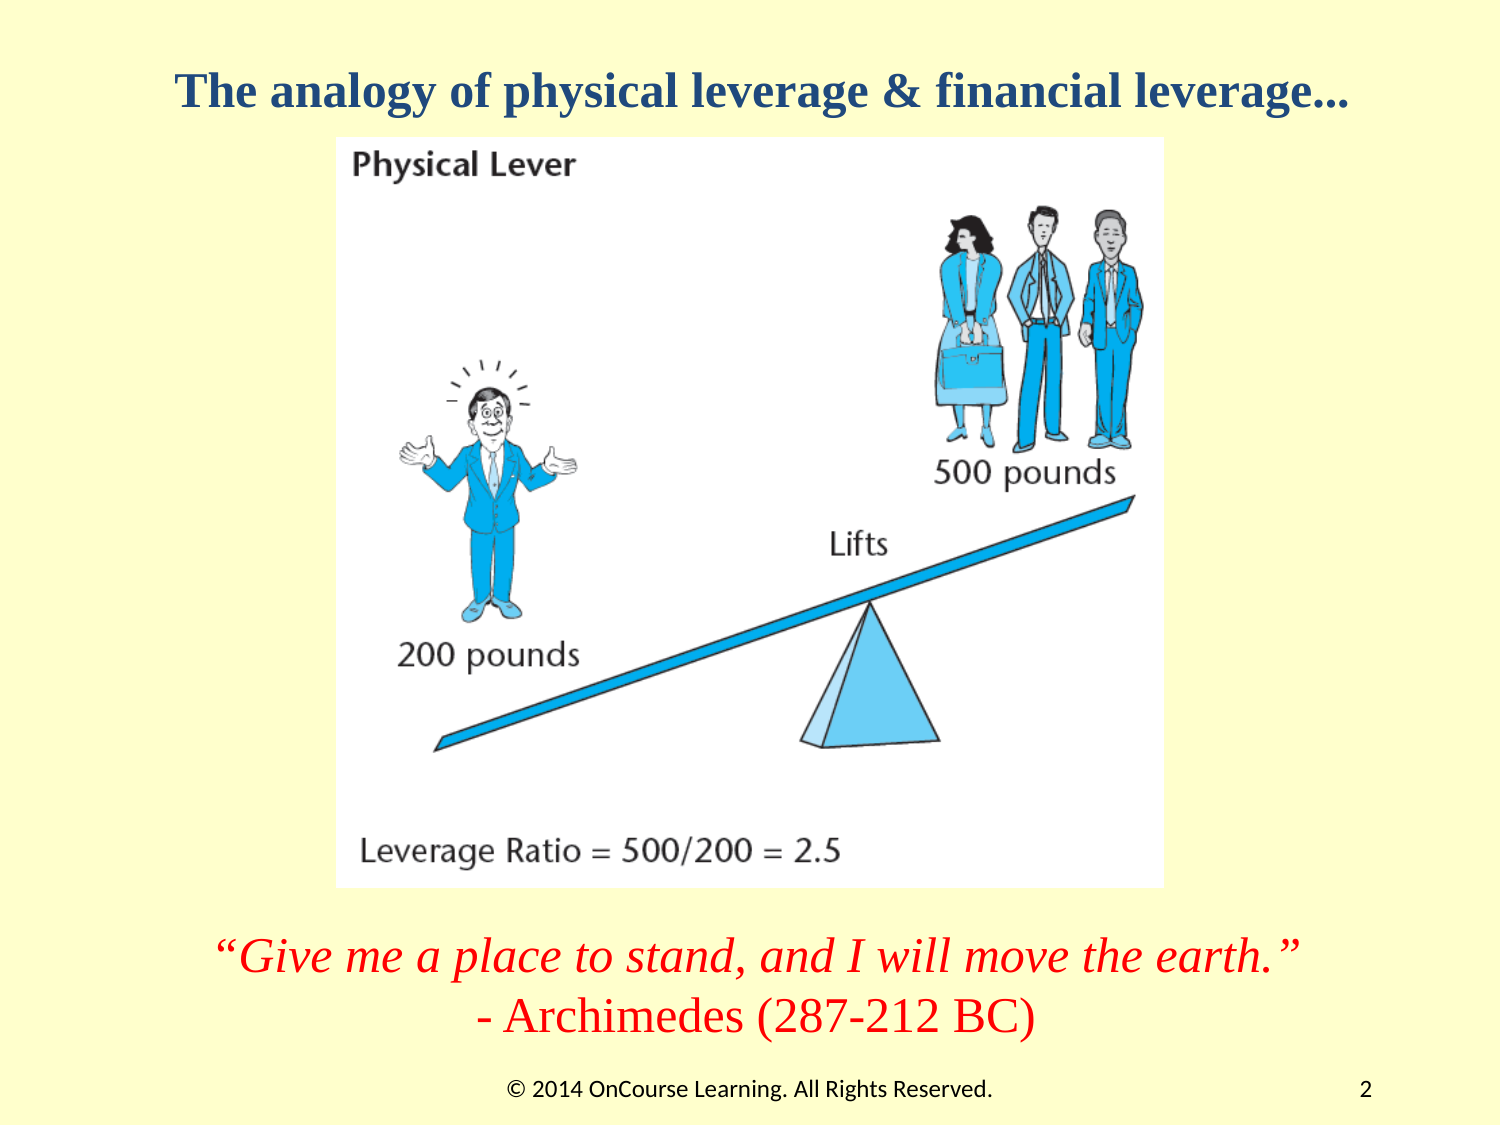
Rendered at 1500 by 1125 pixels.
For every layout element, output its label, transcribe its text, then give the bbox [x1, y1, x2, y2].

text_box “Give me a place to stand, and I will move the earth.” - Archimedes (287-212 BC) [74, 915, 1438, 1050]
title The analogy of physical leverage & financial leverage... [75, 37, 1450, 138]
slide_number 2 [1074, 1050, 1388, 1125]
picture [336, 137, 1164, 888]
footer © 2014 OnCourse Learning. All Rights Reserved. [450, 1050, 1050, 1125]
